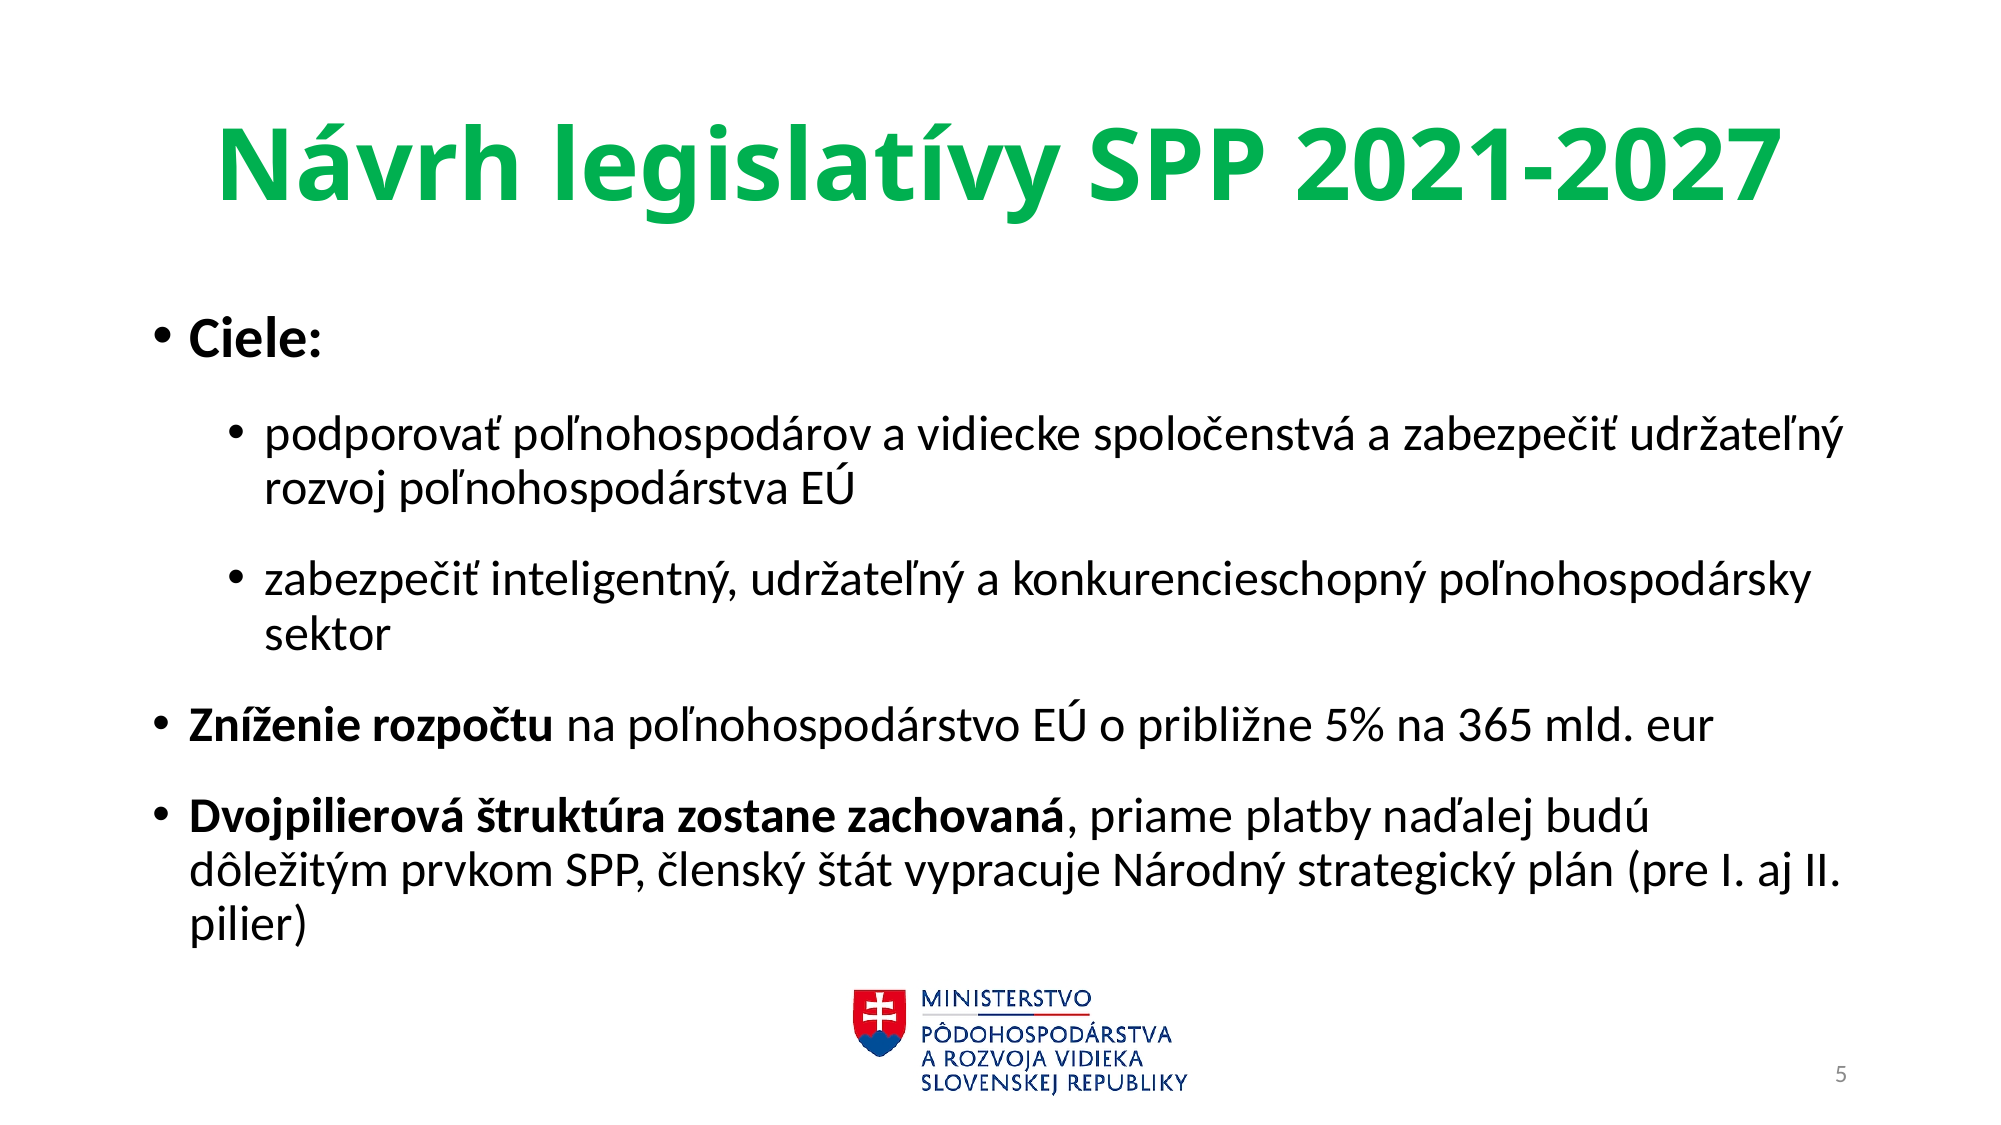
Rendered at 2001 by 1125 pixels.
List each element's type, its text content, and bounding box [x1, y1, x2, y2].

picture [846, 979, 1193, 1102]
slide_number 5 [1412, 1042, 1863, 1103]
list Ciele: podporovať poľnohospodárov a vidiecke spoločenstvá a zabezpečiť udržateľný rozvoj poľnohospodárstva EÚ zabezpečiť inteligentný, udržateľný a konkurencieschopný poľnohospodársky sektor Zníženie rozpočtu na poľnohospodárstvo EÚ o približne 5% na 365 mld. eur Dvojpilierová štruktúra zostane zachovaná, priame platby naďalej budú dôležitým prvkom SPP, členský štát vypracuje Národný strategický plán (pre I. aj II. pilier) [137, 299, 1863, 1014]
title Návrh legislatívy SPP 2021-2027 [137, 59, 1863, 278]
